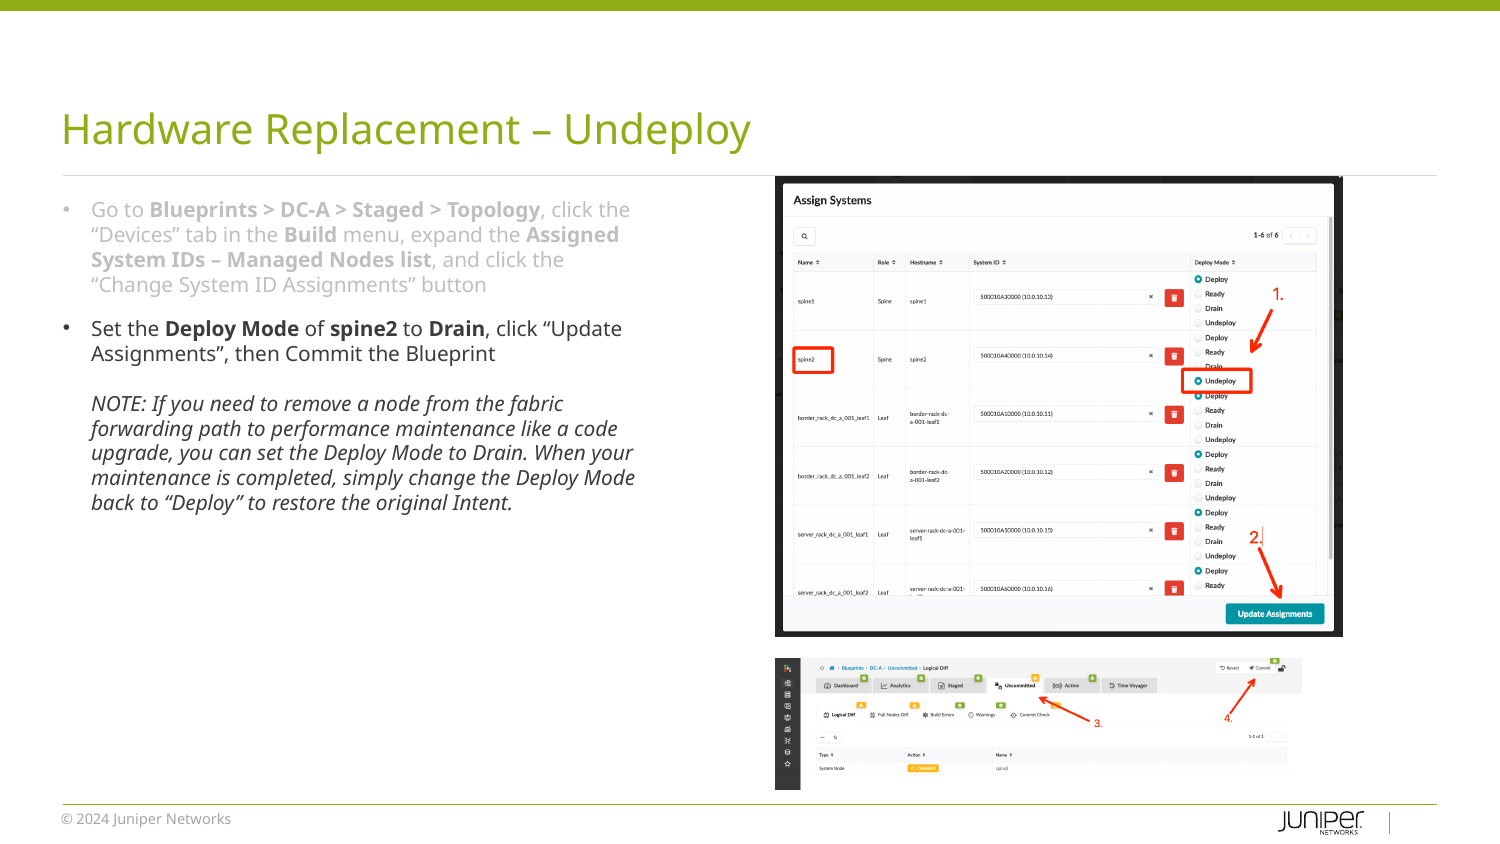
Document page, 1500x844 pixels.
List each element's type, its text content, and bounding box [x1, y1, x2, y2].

picture [775, 176, 1343, 637]
title Hardware Replacement – Undeploy [60, 48, 1446, 154]
picture [775, 658, 1302, 790]
list Go to Blueprints > DC-A > Staged > Topology, click the “Devices” tab in the Build menu, expand the Assigned System IDs – Managed Nodes list, and click the “Change System ID Assignments” button Set the Deploy Mode of spine2 to Drain, click “Update Assignments”, then Commit the Blueprint NOTE: If you need to remove a node from the fabric forwarding path to performance maintenance like a code upgrade, you can set the Deploy Mode to Drain. When your maintenance is completed, simply change the Deploy Mode back to “Deploy” to restore the original Intent. [62, 196, 644, 772]
